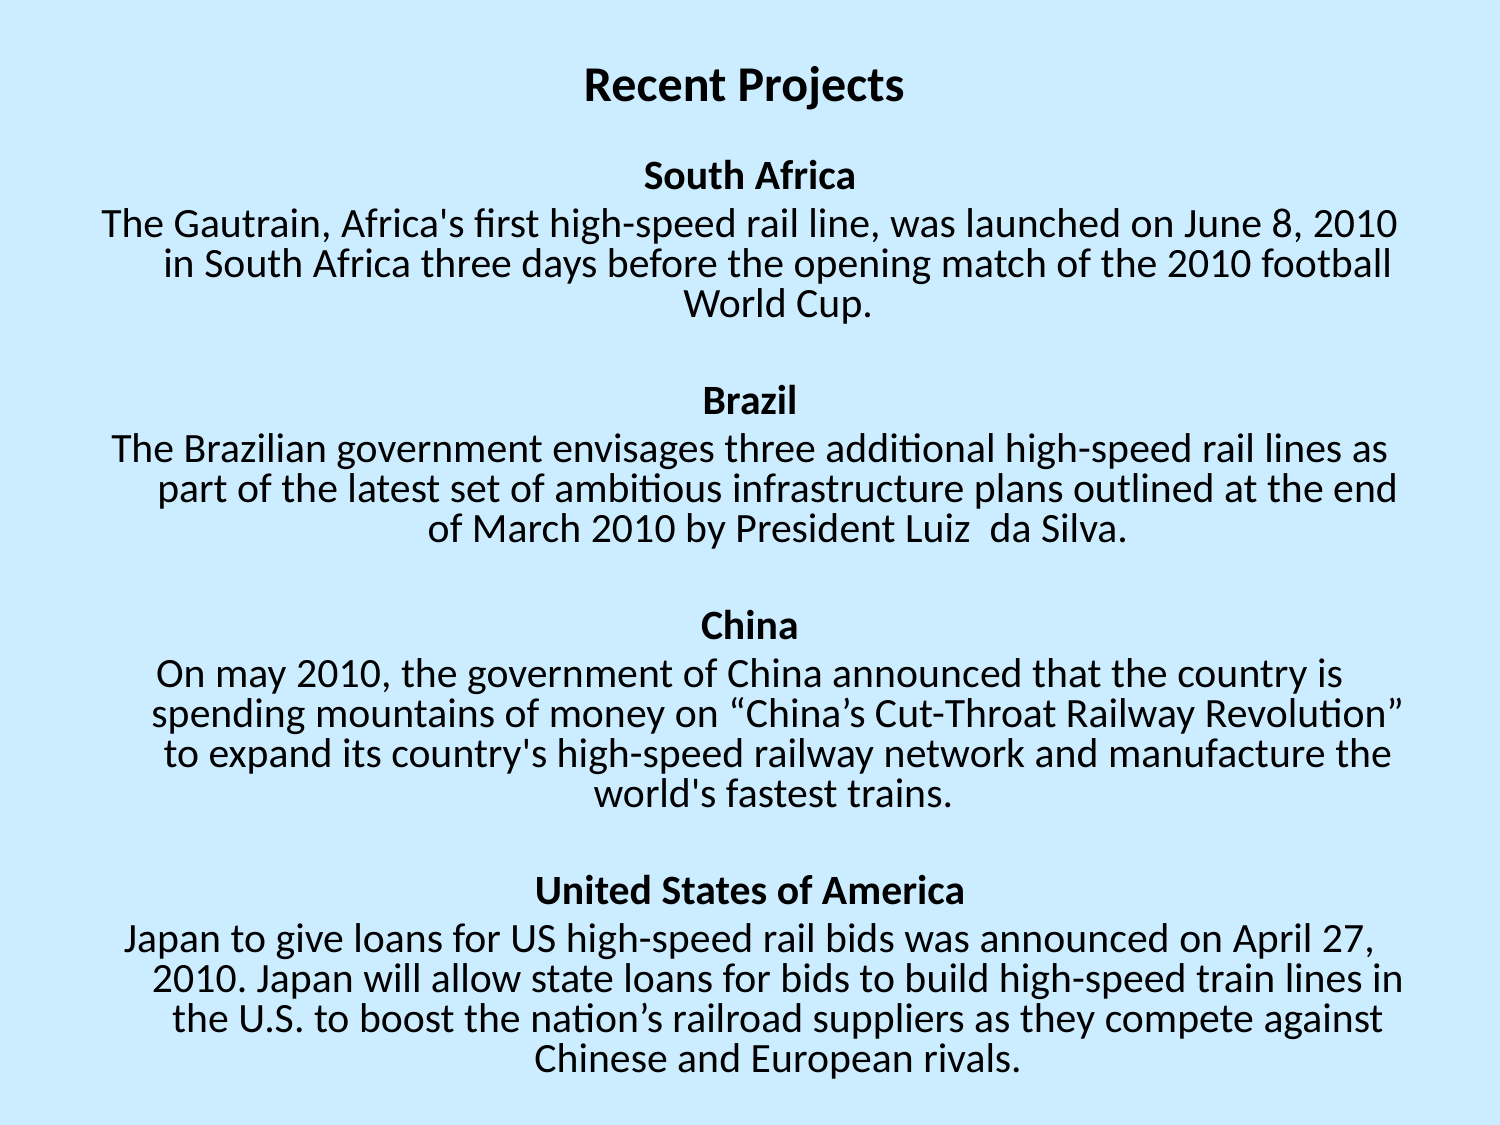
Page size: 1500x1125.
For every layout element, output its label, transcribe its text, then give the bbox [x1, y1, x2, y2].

title Recent Projects [74, 37, 1426, 126]
list South Africa The Gautrain, Africa's first high-speed rail line, was launched on June 8, 2010 in South Africa three days before the opening match of the 2010 football World Cup. Brazil The Brazilian government envisages three additional high-speed rail lines as part of the latest set of ambitious infrastructure plans outlined at the end of March 2010 by President Luiz da Silva. China On may 2010, the government of China announced that the country is spending mountains of money on “China’s Cut-Throat Railway Revolution” to expand its country's high-speed railway network and manufacture the world's fastest trains. United States of America Japan to give loans for US high-speed rail bids was announced on April 27, 2010. Japan will allow state loans for bids to build high-speed train lines in the U.S. to boost the nation’s railroad suppliers as they compete against Chinese and European rivals. [74, 149, 1426, 1113]
